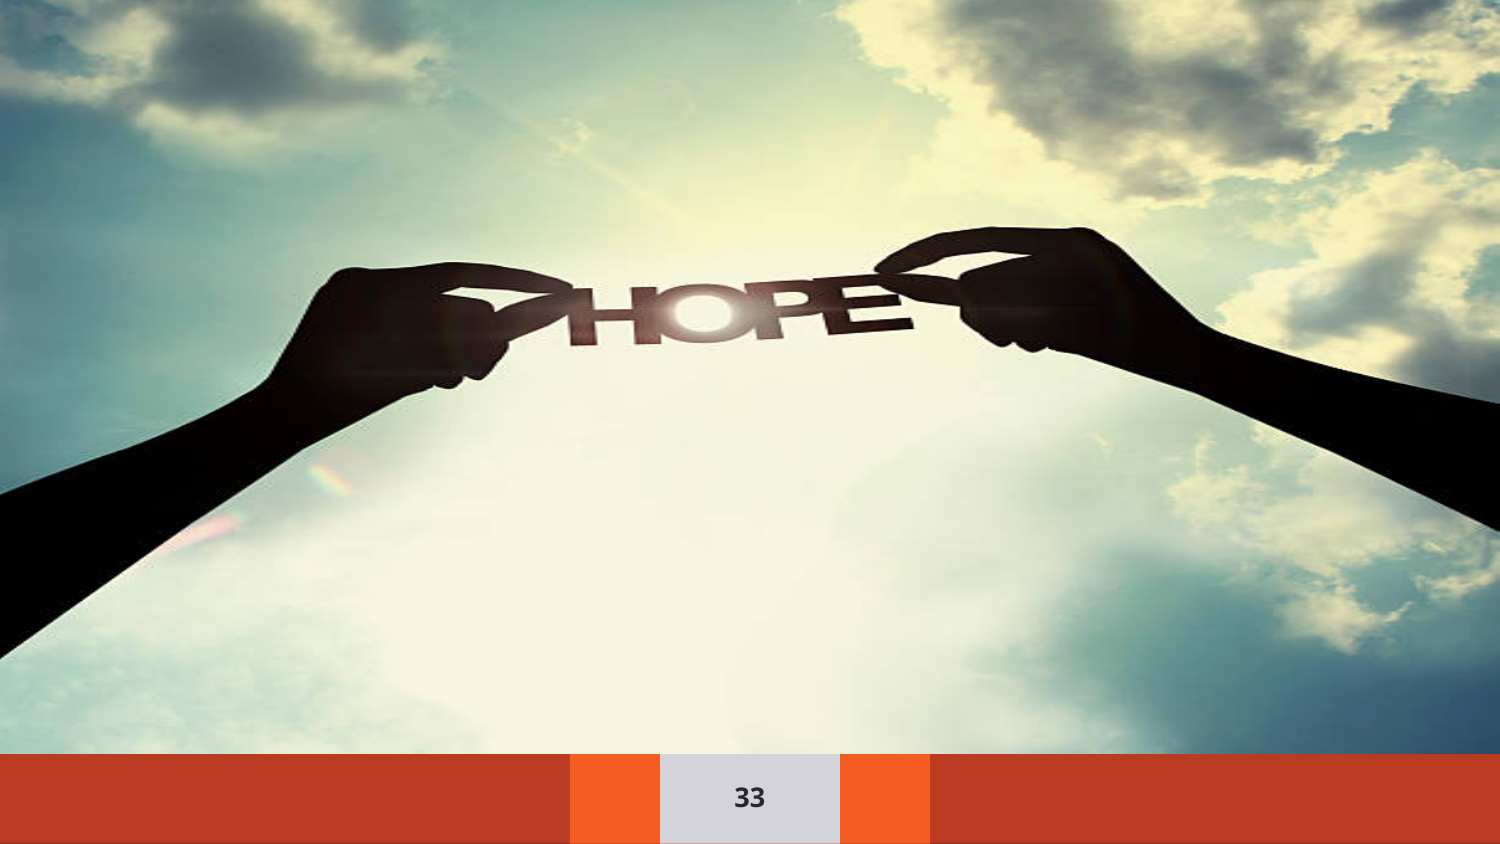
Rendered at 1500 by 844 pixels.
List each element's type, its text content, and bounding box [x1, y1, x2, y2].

picture [0, 0, 1500, 754]
slide_number 33 [660, 763, 840, 844]
